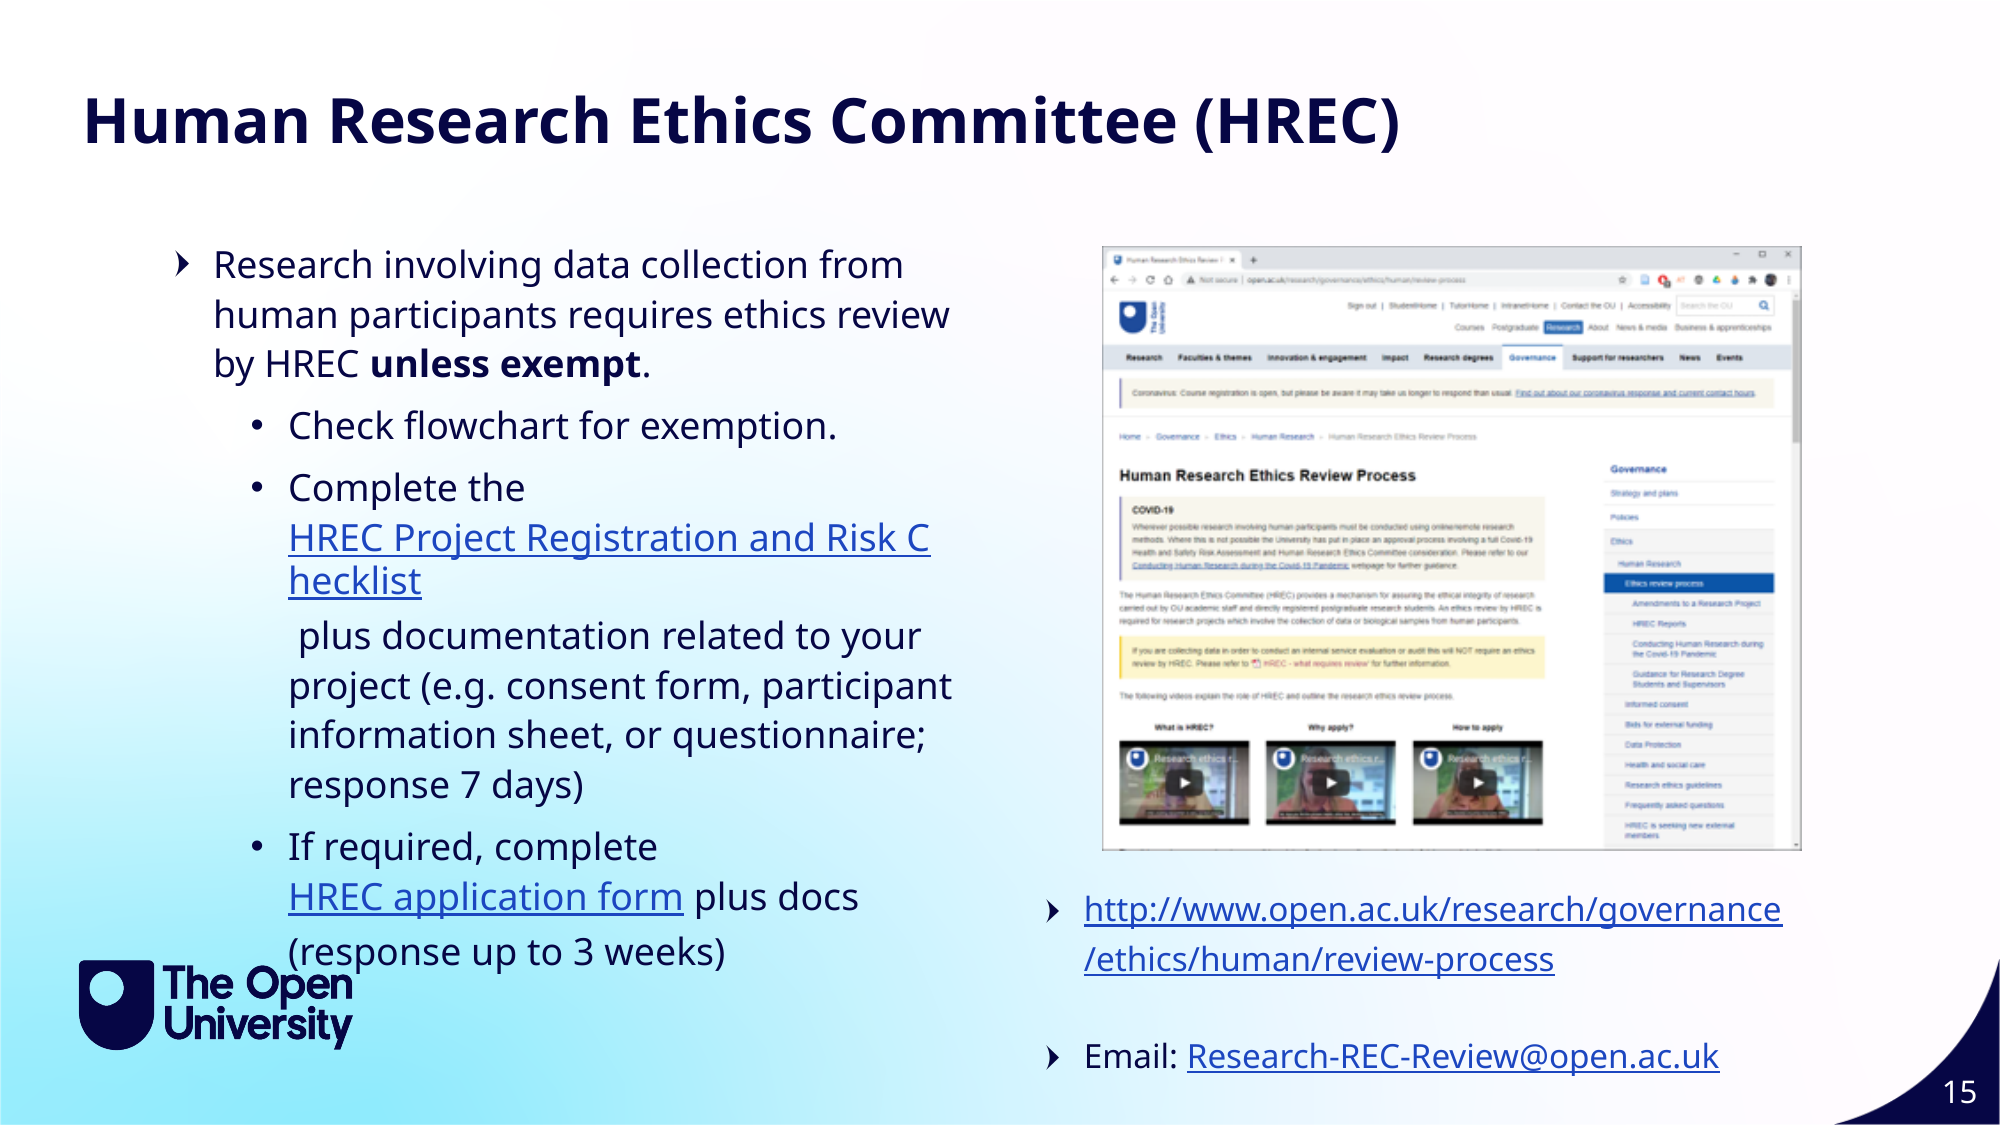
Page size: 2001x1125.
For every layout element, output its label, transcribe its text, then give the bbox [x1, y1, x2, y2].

picture [175, 250, 189, 277]
picture [1046, 899, 1059, 923]
picture [1834, 959, 2000, 1125]
picture [1102, 246, 1802, 851]
picture [1046, 1045, 1059, 1070]
list Human Research Ethics Committee (HREC) [67, 66, 1840, 148]
list Research involving data collection from human participants requires ethics review by HREC unless exempt. Check flowchart for exemption. Complete the HREC Project Registration and Risk Checklist plus documentation related to your project (e.g. consent form, participant information sheet, or questionnaire; response 7 days) If required, complete HREC application form plus docs (response up to 3 weeks) [160, 229, 969, 944]
picture [77, 956, 358, 1053]
list http://www.open.ac.uk/research/governance /ethics/human/review-process Email: Research-REC-Review@open.ac.uk [1031, 260, 1873, 1038]
